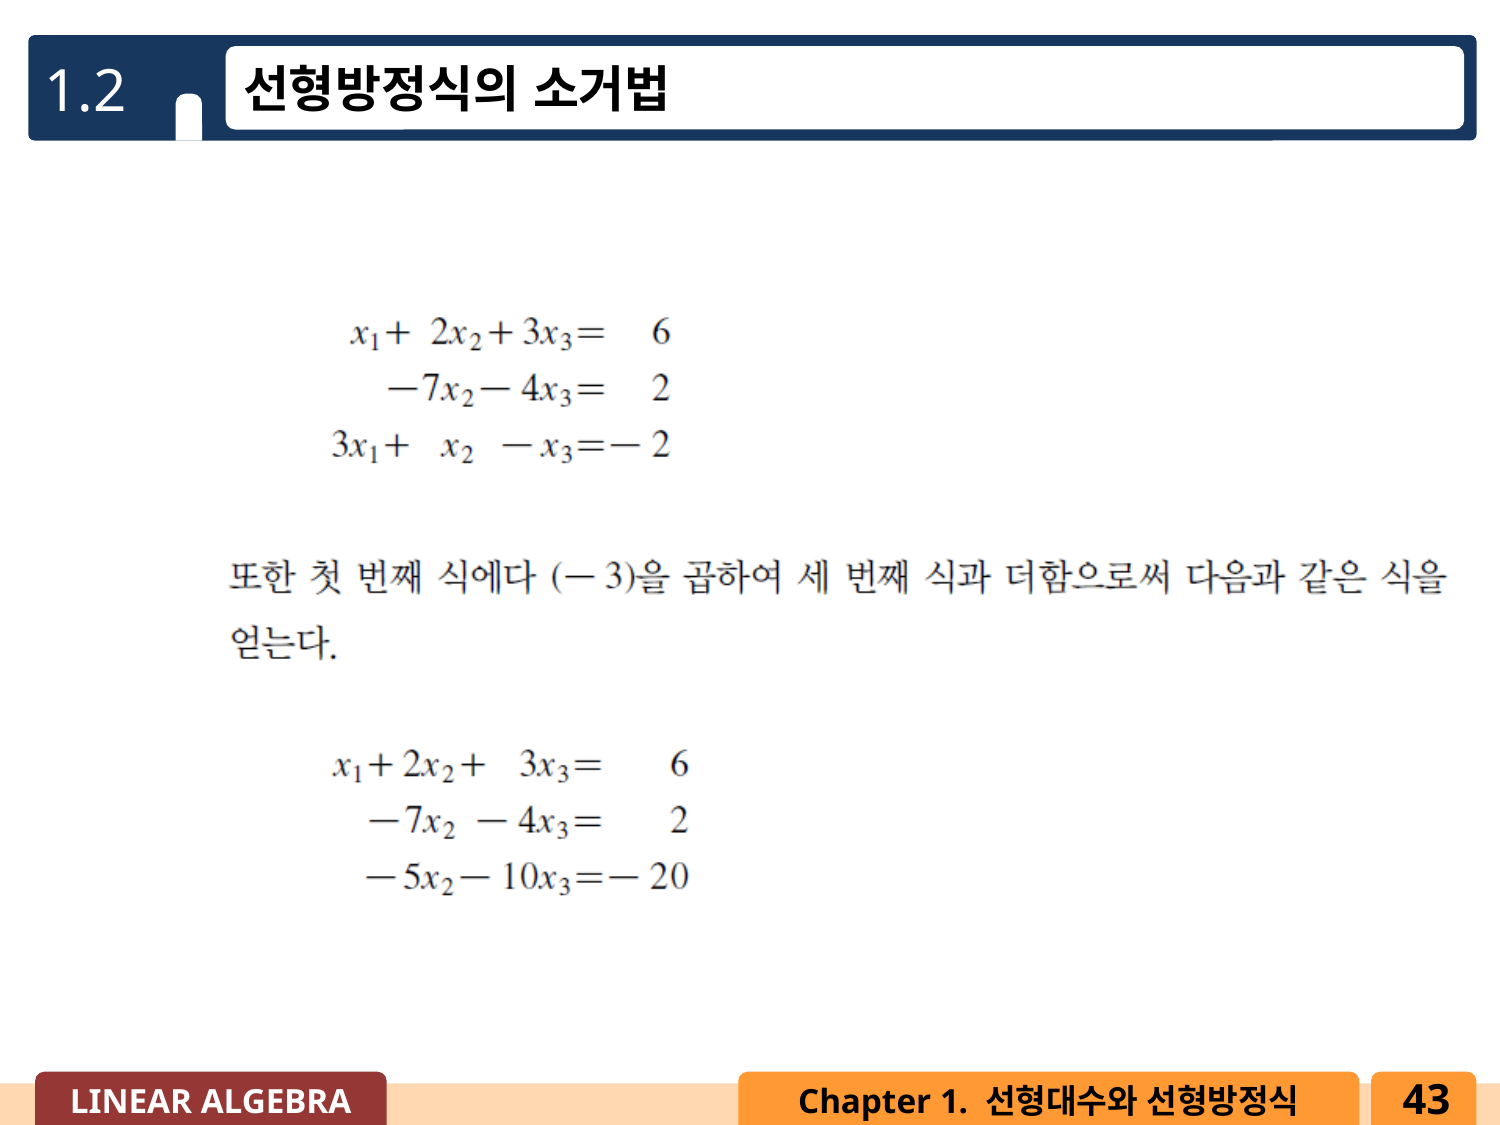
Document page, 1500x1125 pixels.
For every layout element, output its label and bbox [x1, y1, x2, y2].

text_box [28, 34, 1477, 141]
picture [185, 302, 1474, 925]
text_box [0, 1071, 1500, 1125]
